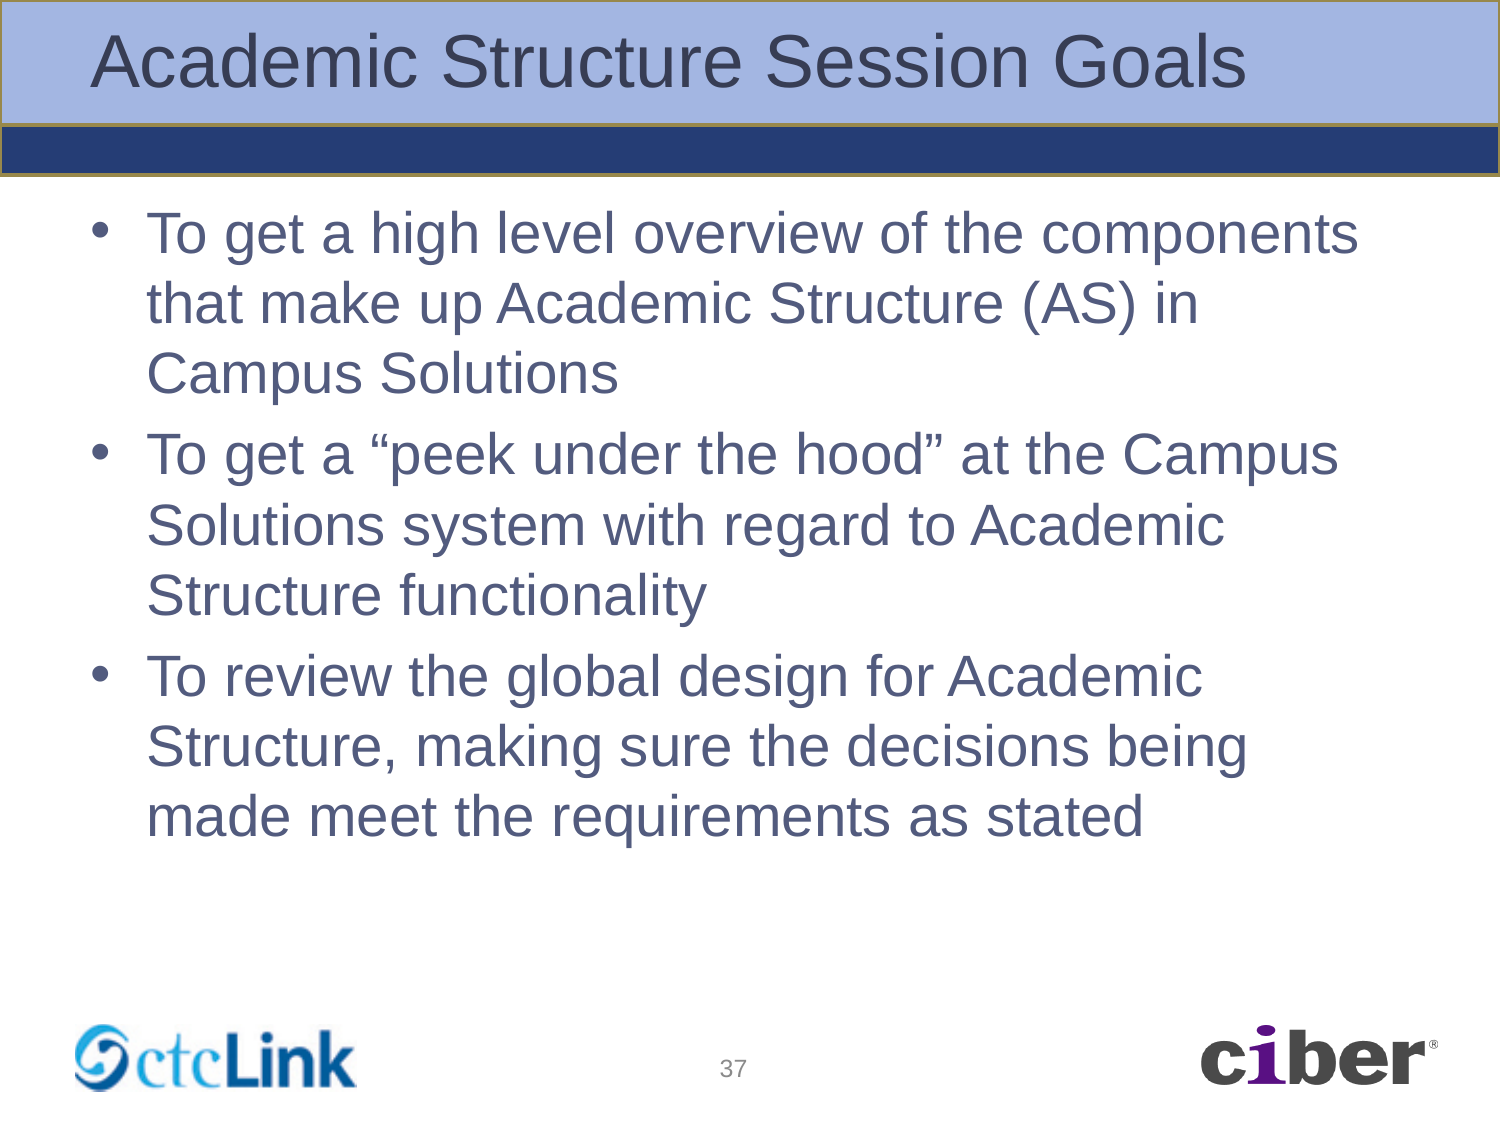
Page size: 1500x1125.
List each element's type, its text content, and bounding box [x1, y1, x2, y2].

picture [1200, 1024, 1438, 1085]
list To get a high level overview of the components that make up Academic Structure (AS) in Campus Solutions To get a “peek under the hood” at the Campus Solutions system with regard to Academic Structure functionality To review the global design for Academic Structure, making sure the decisions being made meet the requirements as stated [74, 187, 1426, 993]
picture [75, 1024, 357, 1092]
slide_number 37 [562, 1037, 763, 1098]
title Academic Structure Session Goals [74, 2, 1426, 113]
